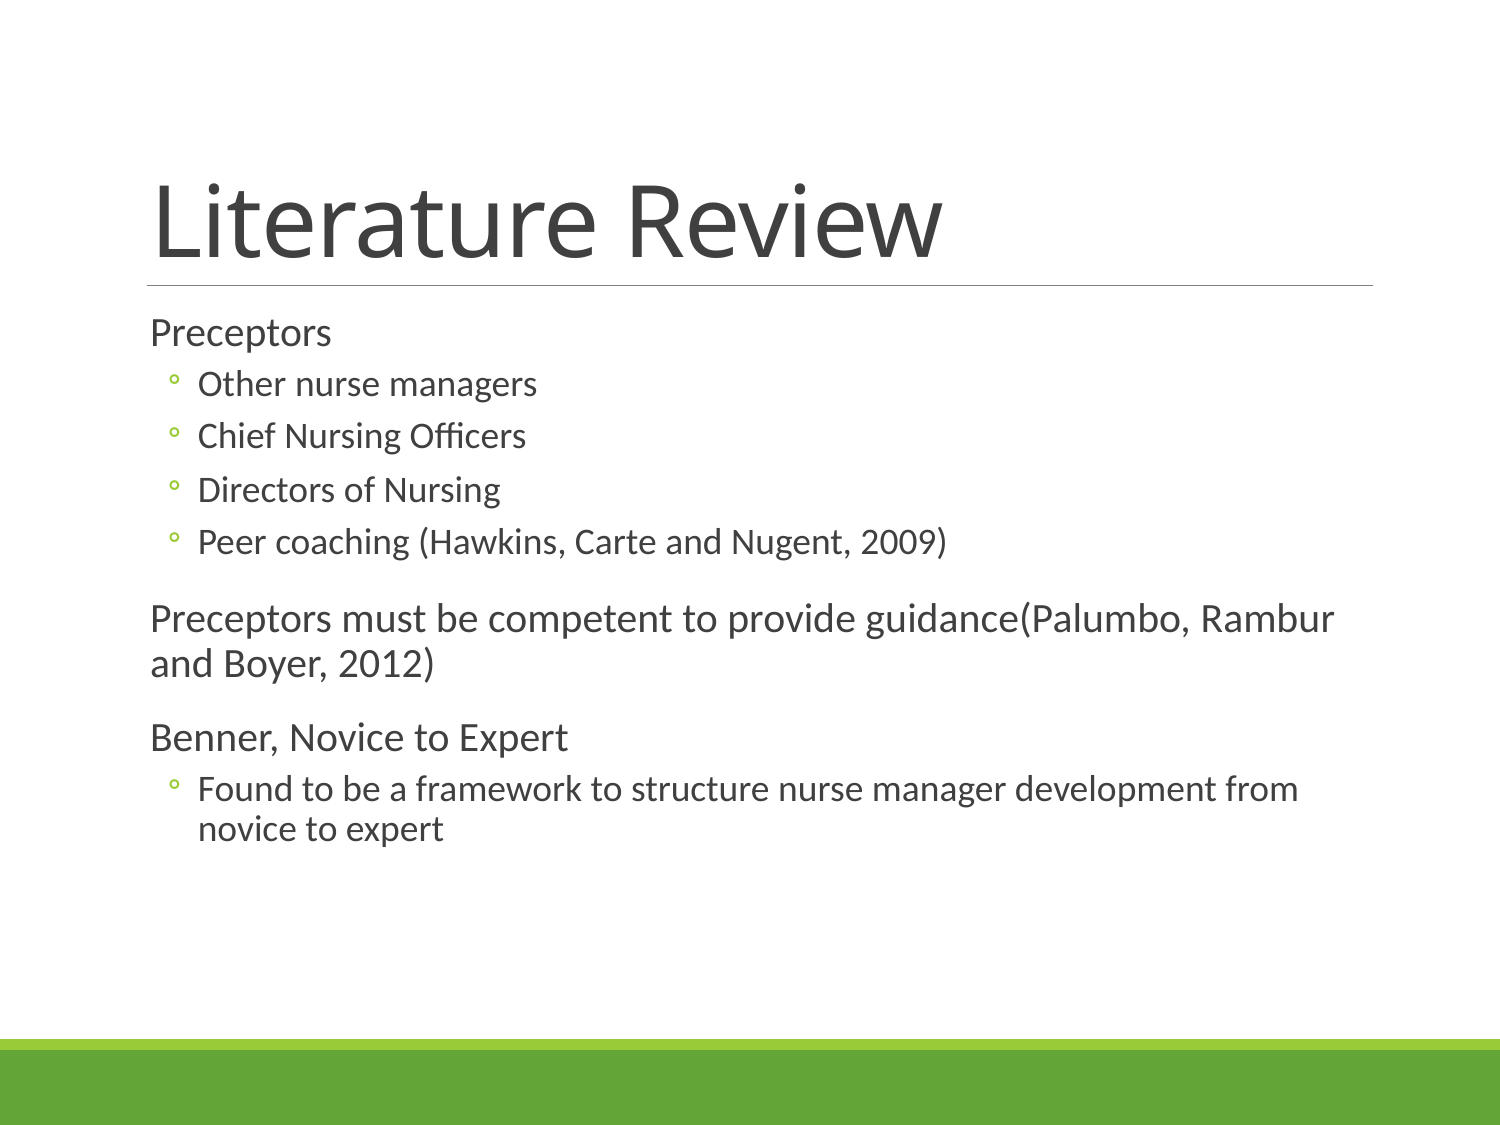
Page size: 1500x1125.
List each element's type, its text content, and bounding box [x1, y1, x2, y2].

title Literature Review [135, 47, 1373, 285]
list Preceptors Other nurse managers Chief Nursing Officers Directors of Nursing Peer coaching (Hawkins, Carte and Nugent, 2009) Preceptors must be competent to provide guidance(Palumbo, Rambur and Boyer, 2012) Benner, Novice to Expert Found to be a framework to structure nurse manager development from novice to expert [135, 302, 1373, 963]
